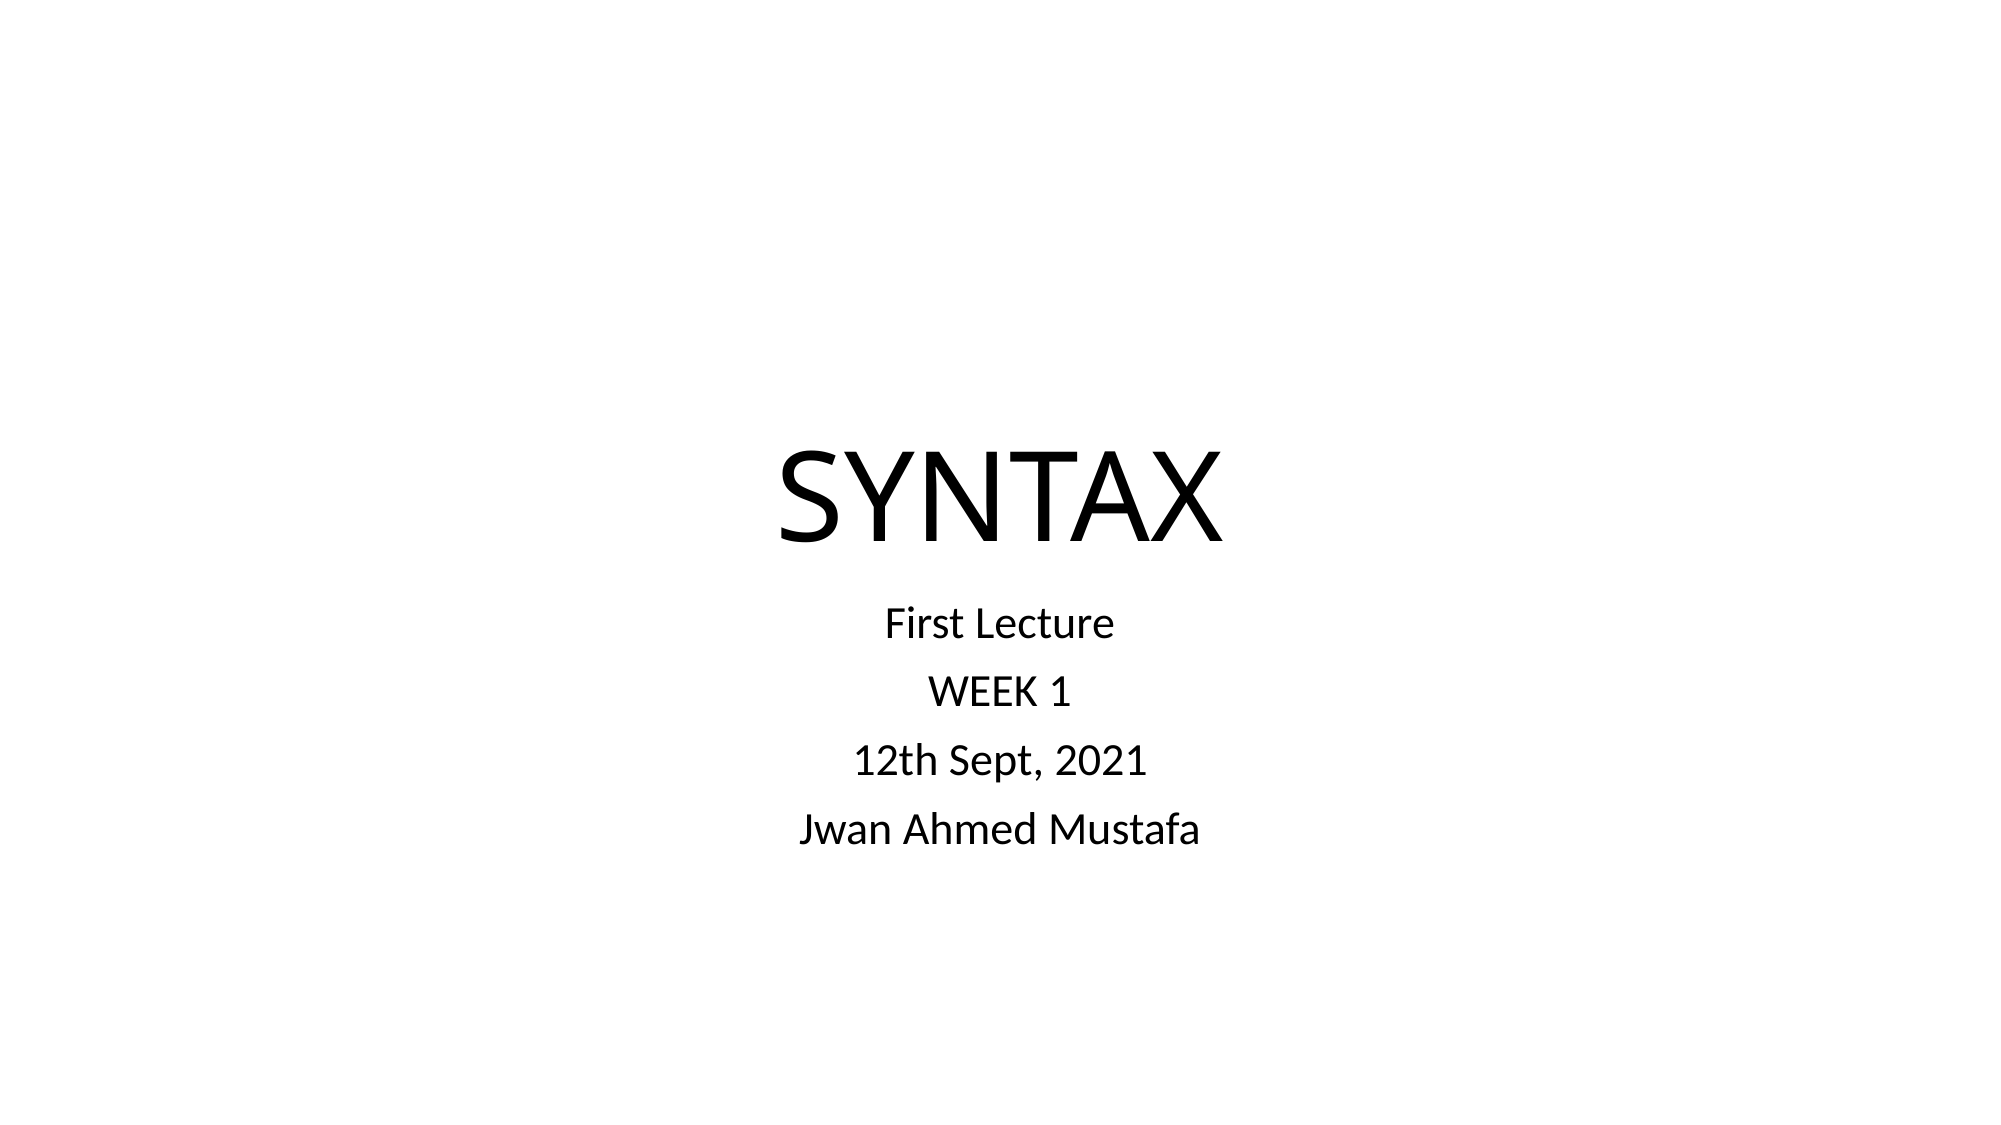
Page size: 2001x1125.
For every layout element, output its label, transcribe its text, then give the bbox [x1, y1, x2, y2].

title SYNTAX [249, 184, 1750, 576]
subtitle First Lecture WEEK 1 12th Sept, 2021 Jwan Ahmed Mustafa [249, 590, 1750, 863]
